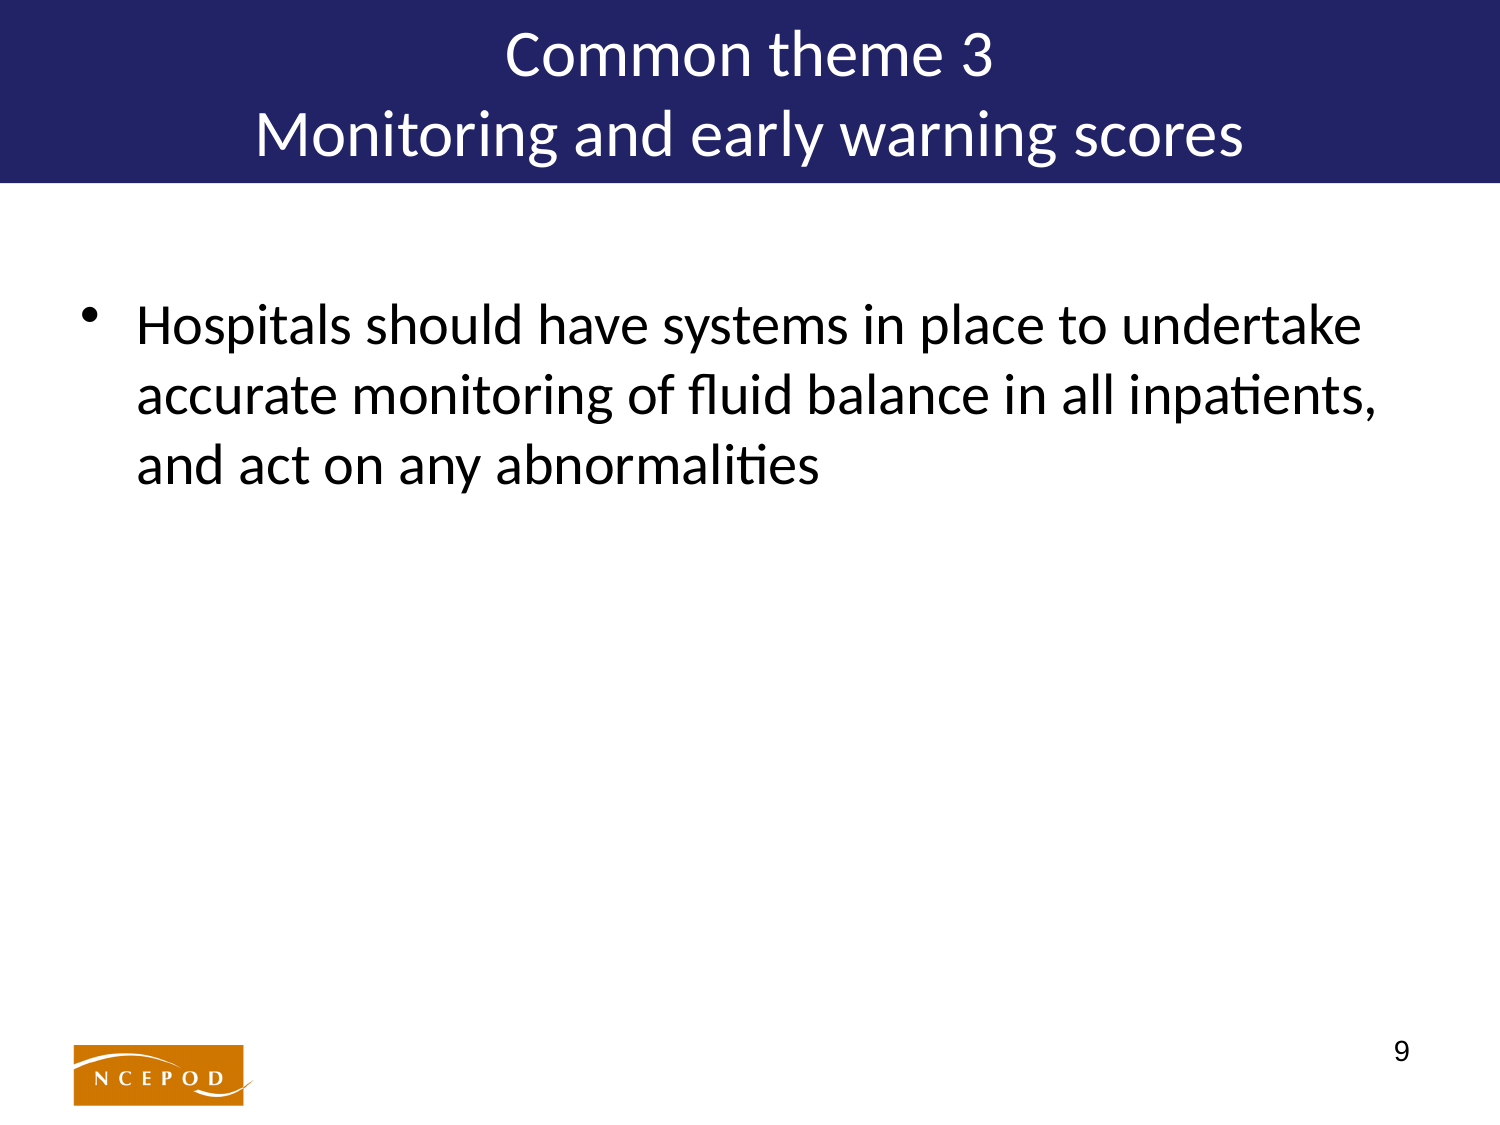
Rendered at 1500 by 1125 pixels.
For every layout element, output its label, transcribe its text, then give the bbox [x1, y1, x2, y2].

picture [73, 1045, 254, 1106]
title Common theme 3 Monitoring and early warning scores [0, 0, 1500, 184]
slide_number 9 [1074, 1024, 1426, 1103]
list Hospitals should have systems in place to undertake accurate monitoring of fluid balance in all inpatients, and act on any abnormalities [64, 278, 1424, 610]
